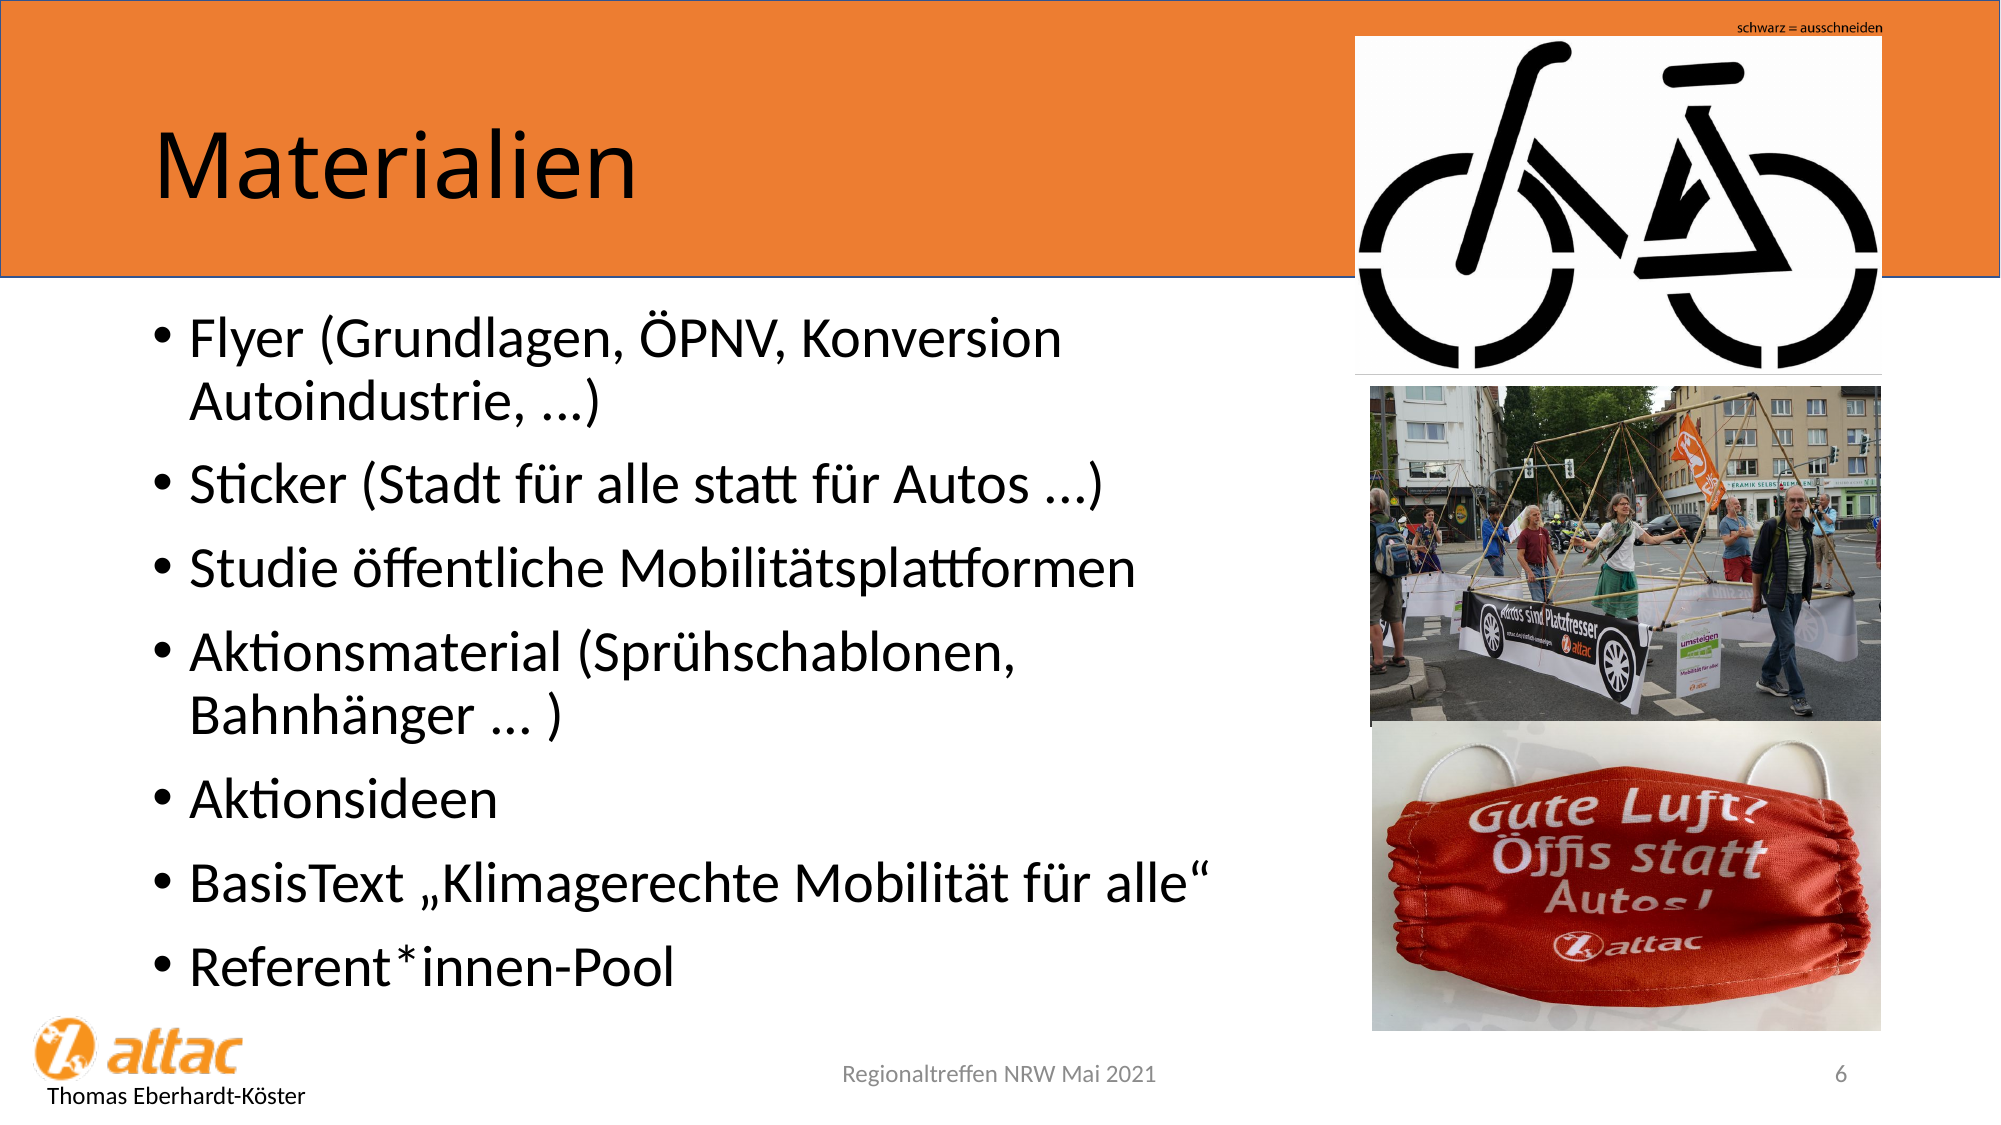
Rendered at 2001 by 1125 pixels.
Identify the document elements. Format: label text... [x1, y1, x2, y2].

title Materialien [137, 59, 1337, 278]
slide_number 6 [1412, 1042, 1863, 1103]
list Flyer (Grundlagen, ÖPNV, Konversion Autoindustrie, ...) Sticker (Stadt für alle statt für Autos ...) Studie öffentliche Mobilitätsplattformen Aktionsmaterial (Sprühschablonen, Bahnhänger ... ) Aktionsideen BasisText „Klimagerechte Mobilität für alle“ Referent*innen-Pool [137, 299, 1313, 1014]
picture [1337, 6, 1898, 1031]
footer Regionaltreffen NRW Mai 2021 [662, 1042, 1338, 1103]
